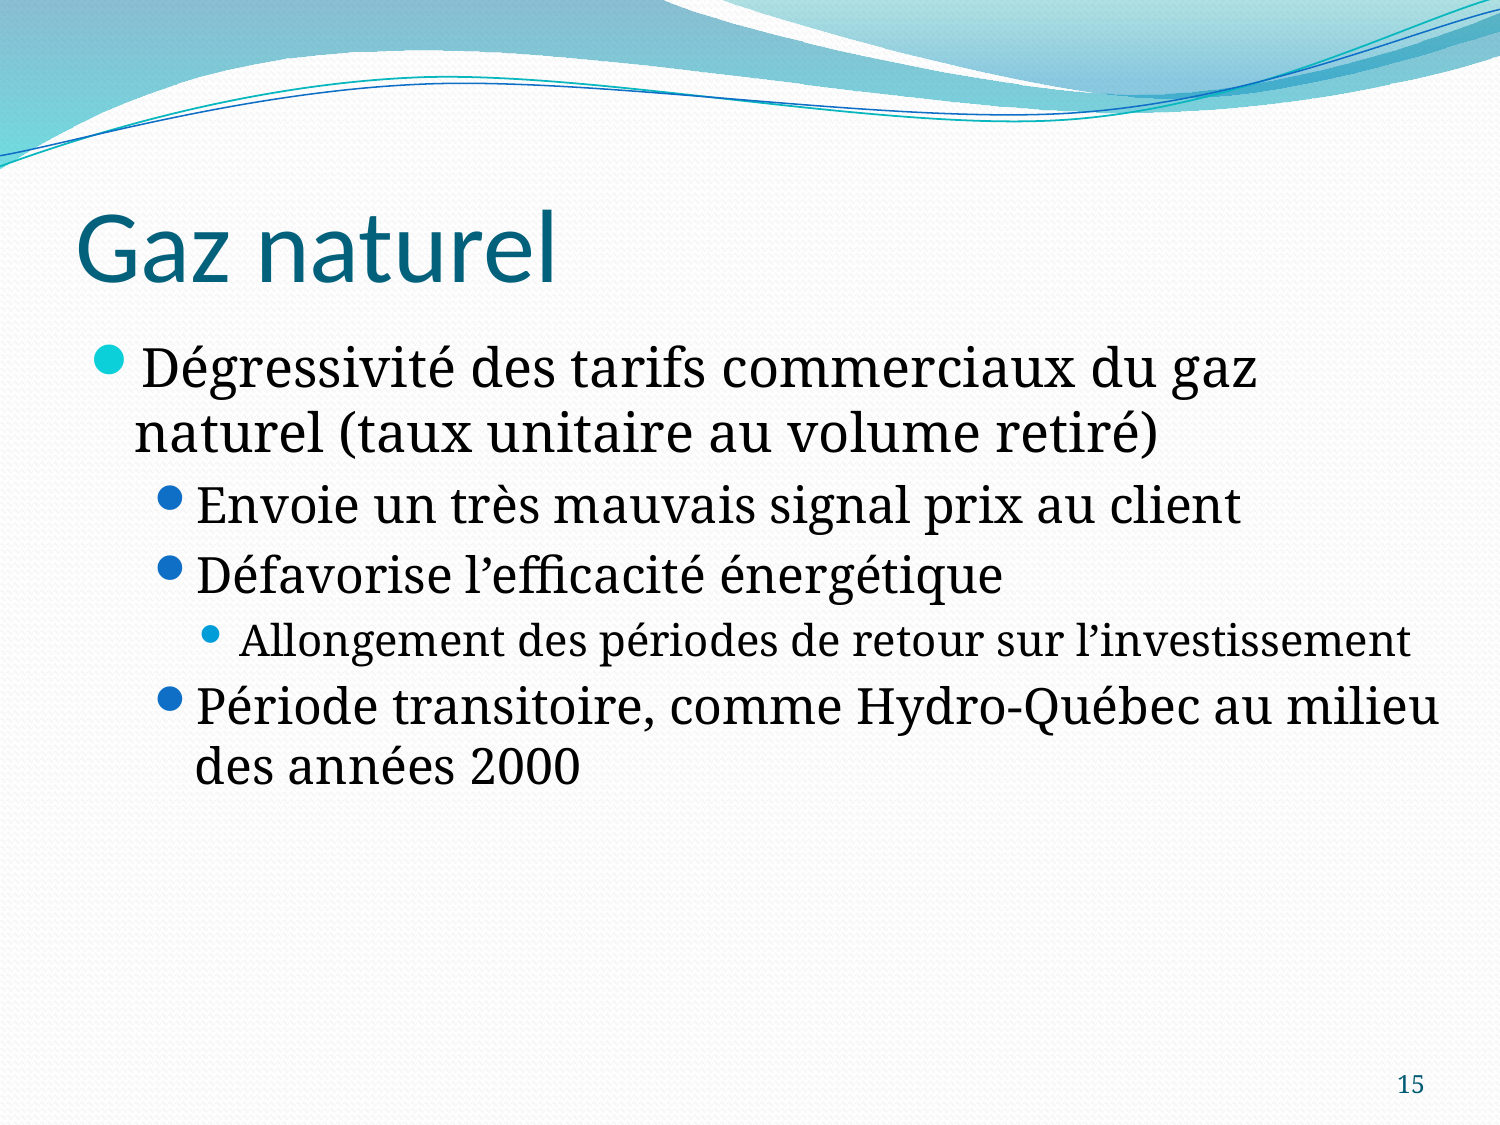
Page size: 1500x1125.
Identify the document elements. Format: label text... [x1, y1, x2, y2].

title Gaz naturel [75, 115, 1425, 303]
list Dégressivité des tarifs commerciaux du gaz naturel (taux unitaire au volume retiré) Envoie un très mauvais signal prix au client Défavorise l’efficacité énergétique Allongement des périodes de retour sur l’investissement Période transitoire, comme Hydro-Québec au milieu des années 2000 [75, 326, 1471, 1005]
slide_number 15 [1299, 1042, 1425, 1103]
